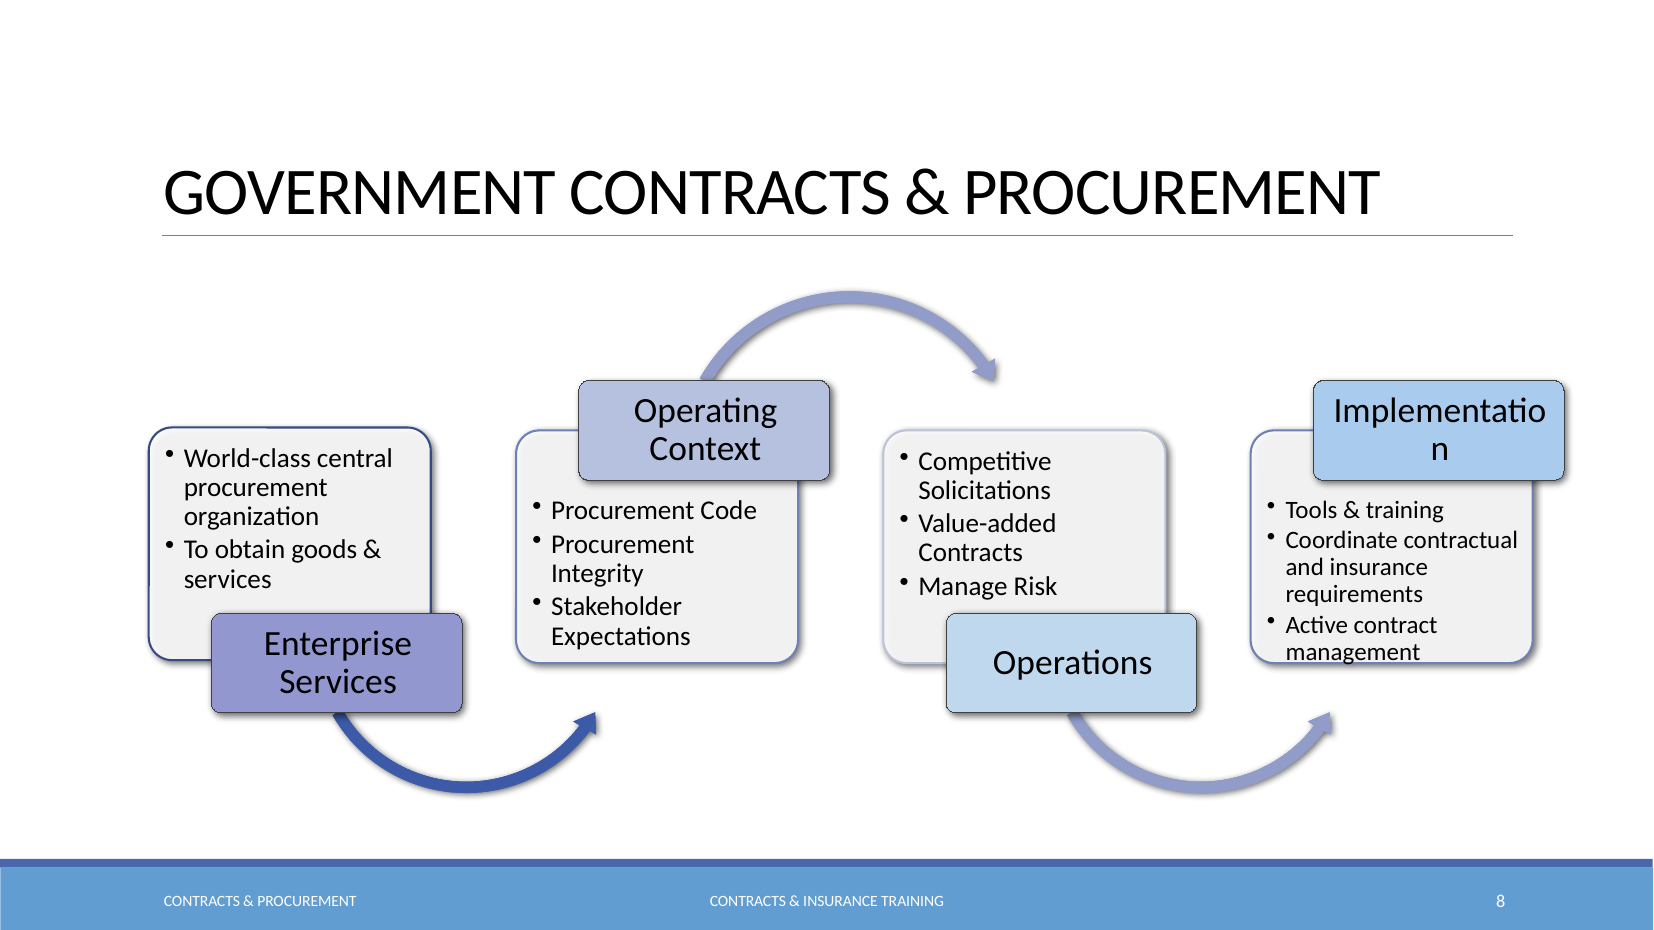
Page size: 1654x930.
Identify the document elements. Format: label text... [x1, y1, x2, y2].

slide_number 8 [1342, 875, 1521, 926]
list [148, 235, 1565, 859]
title Government Contracts & Procurement [148, 38, 1513, 234]
footer Contracts & Insurance Training [499, 875, 1154, 926]
slide_number Contracts & Procurement [148, 875, 484, 926]
